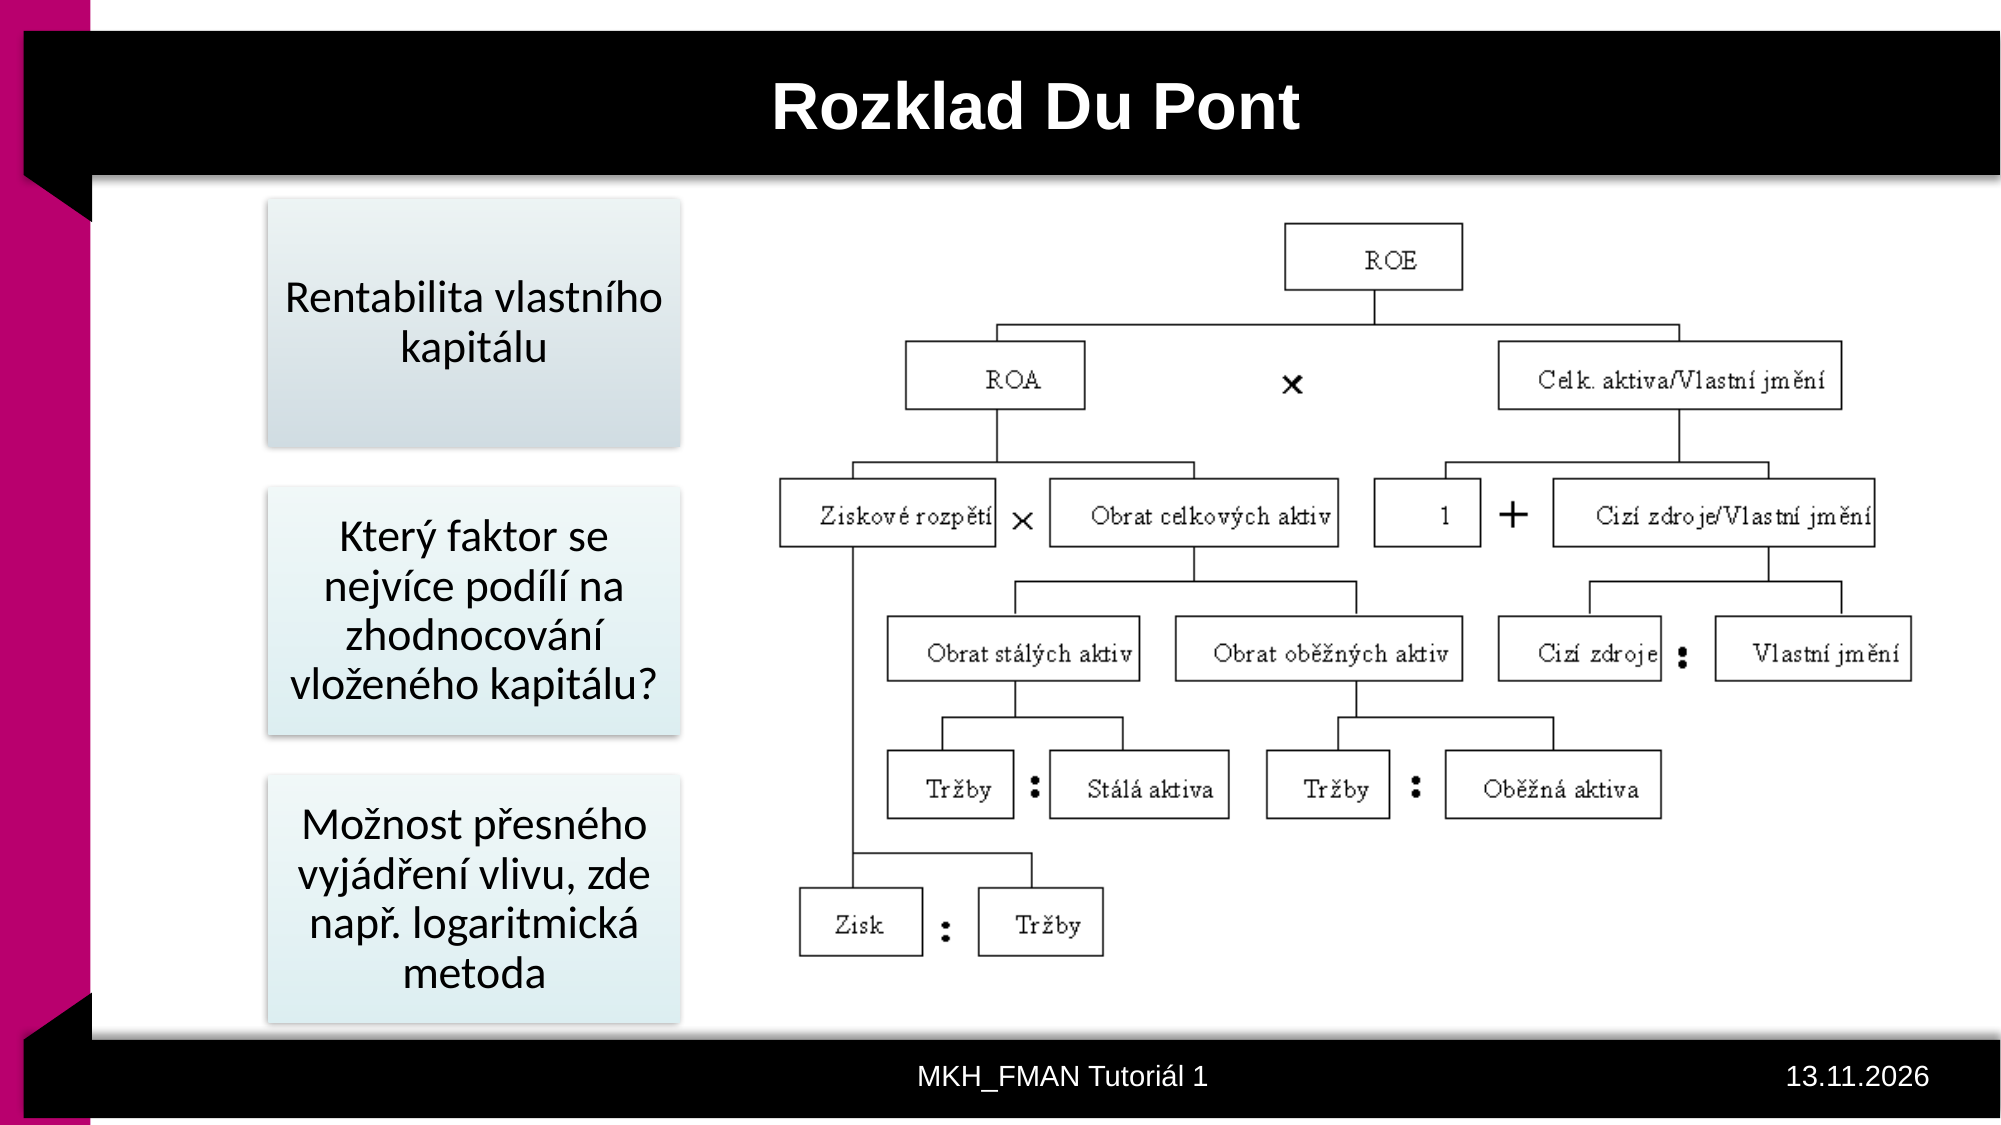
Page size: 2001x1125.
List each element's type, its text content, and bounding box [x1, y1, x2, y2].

footer MKH_FMAN Tutoriál 1 [691, 1035, 1435, 1115]
title Rozklad Du Pont [149, 30, 1923, 175]
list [149, 198, 738, 1024]
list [740, 192, 1946, 1018]
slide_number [1466, 1035, 1946, 1115]
